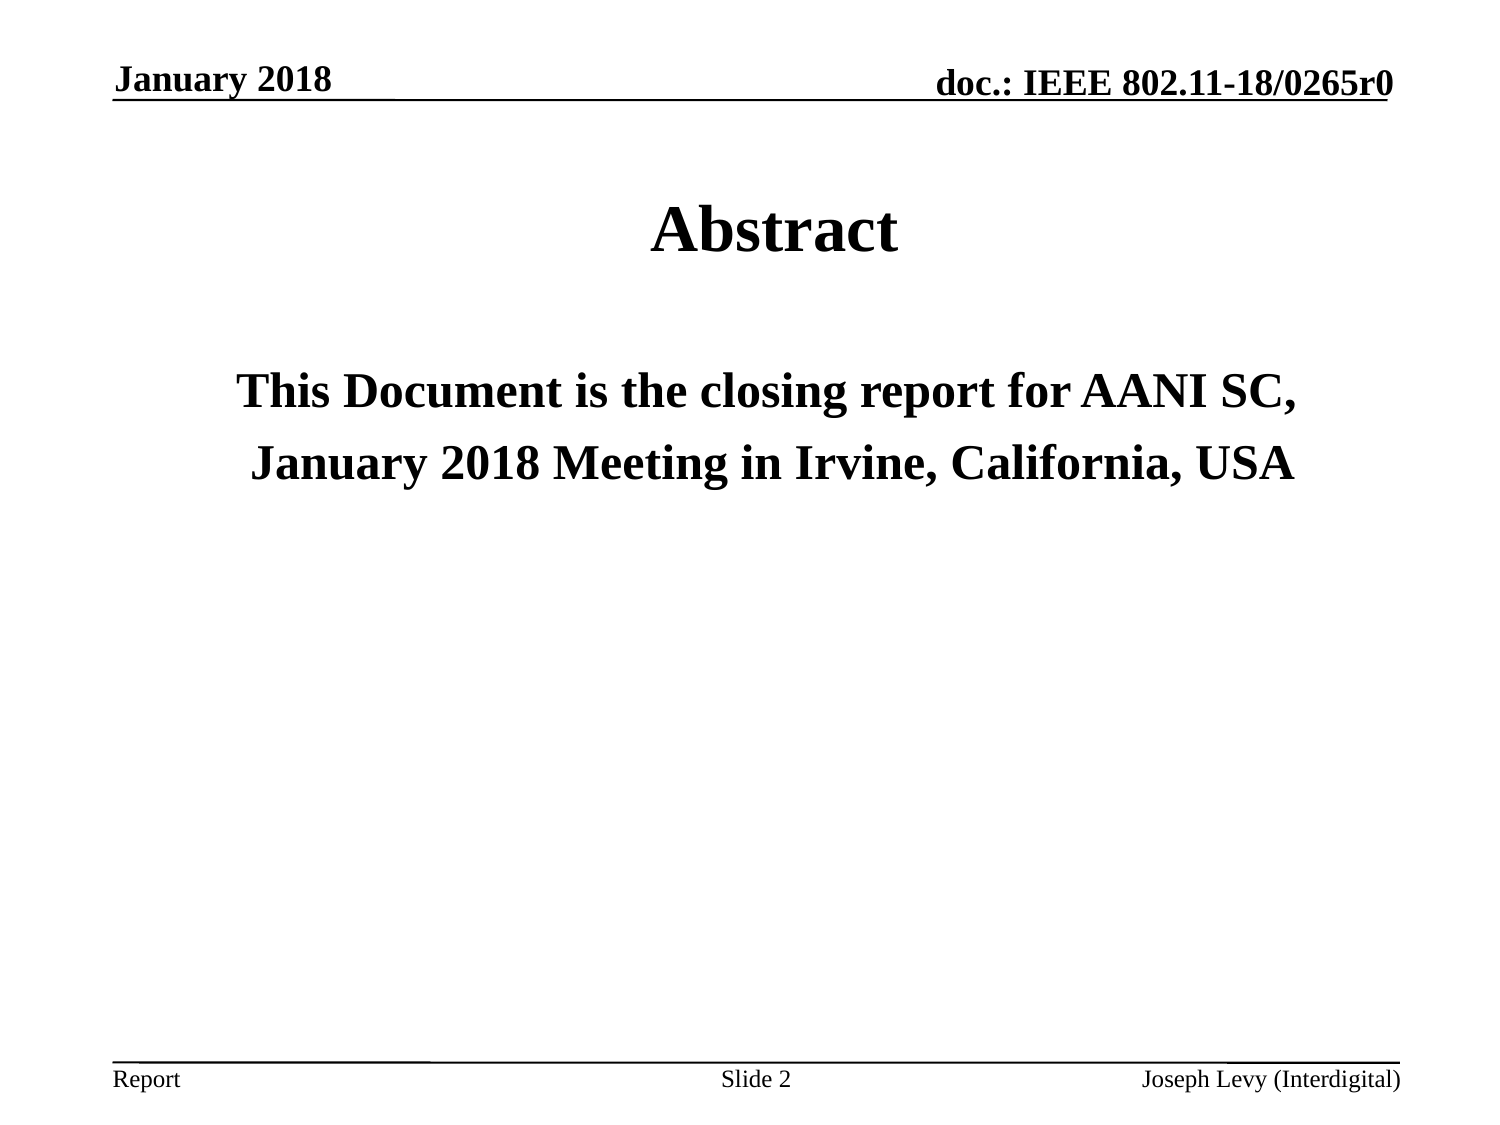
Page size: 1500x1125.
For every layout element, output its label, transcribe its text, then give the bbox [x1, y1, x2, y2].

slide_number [114, 54, 423, 100]
text_box This Document is the closing report for AANI SC, November 2016 Meeting in San Antonio, TX [111, 331, 1387, 1006]
slide_number Slide 2 [712, 1061, 800, 1123]
text_box Abstract [113, 118, 1389, 294]
footer Joseph Levy (Interdigital) [878, 1061, 1402, 1093]
text_box Abstract [137, 137, 1413, 313]
text_box This Document is the closing report for AANI SC, January 2018 Meeting in Irvine, California, USA [135, 349, 1411, 1025]
